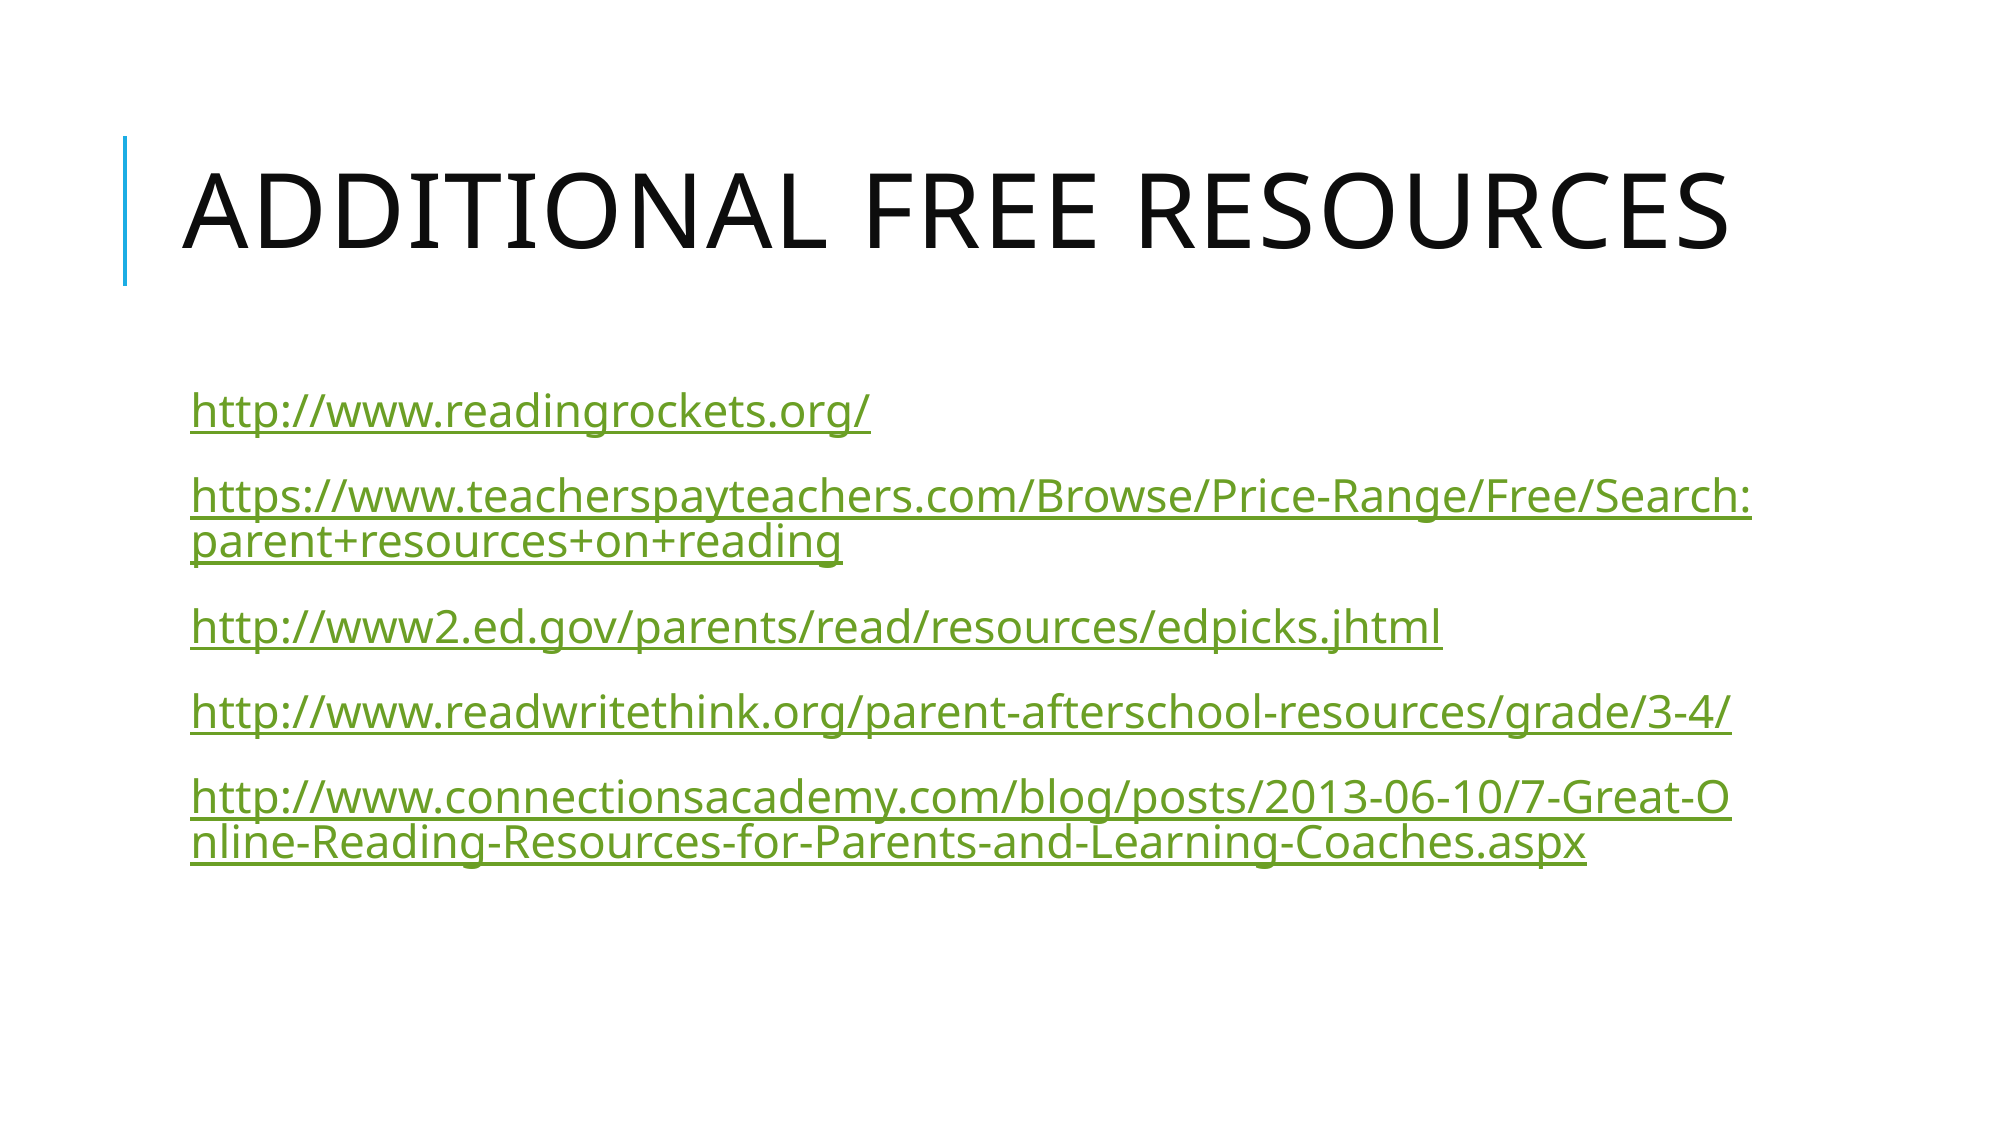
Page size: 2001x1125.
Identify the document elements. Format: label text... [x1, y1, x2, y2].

list http://www.readingrockets.org/ https://www.teacherspayteachers.com/Browse/Price-Range/Free/Search:parent+resources+on+reading http://www2.ed.gov/parents/read/resources/edpicks.jhtml http://www.readwritethink.org/parent-afterschool-resources/grade/3-4/ http://www.connectionsacademy.com/blog/posts/2013-06-10/7-Great-Online-Reading-Resources-for-Parents-and-Learning-Coaches.aspx [168, 375, 1763, 1035]
title Additional Free Resources [168, 96, 1763, 342]
